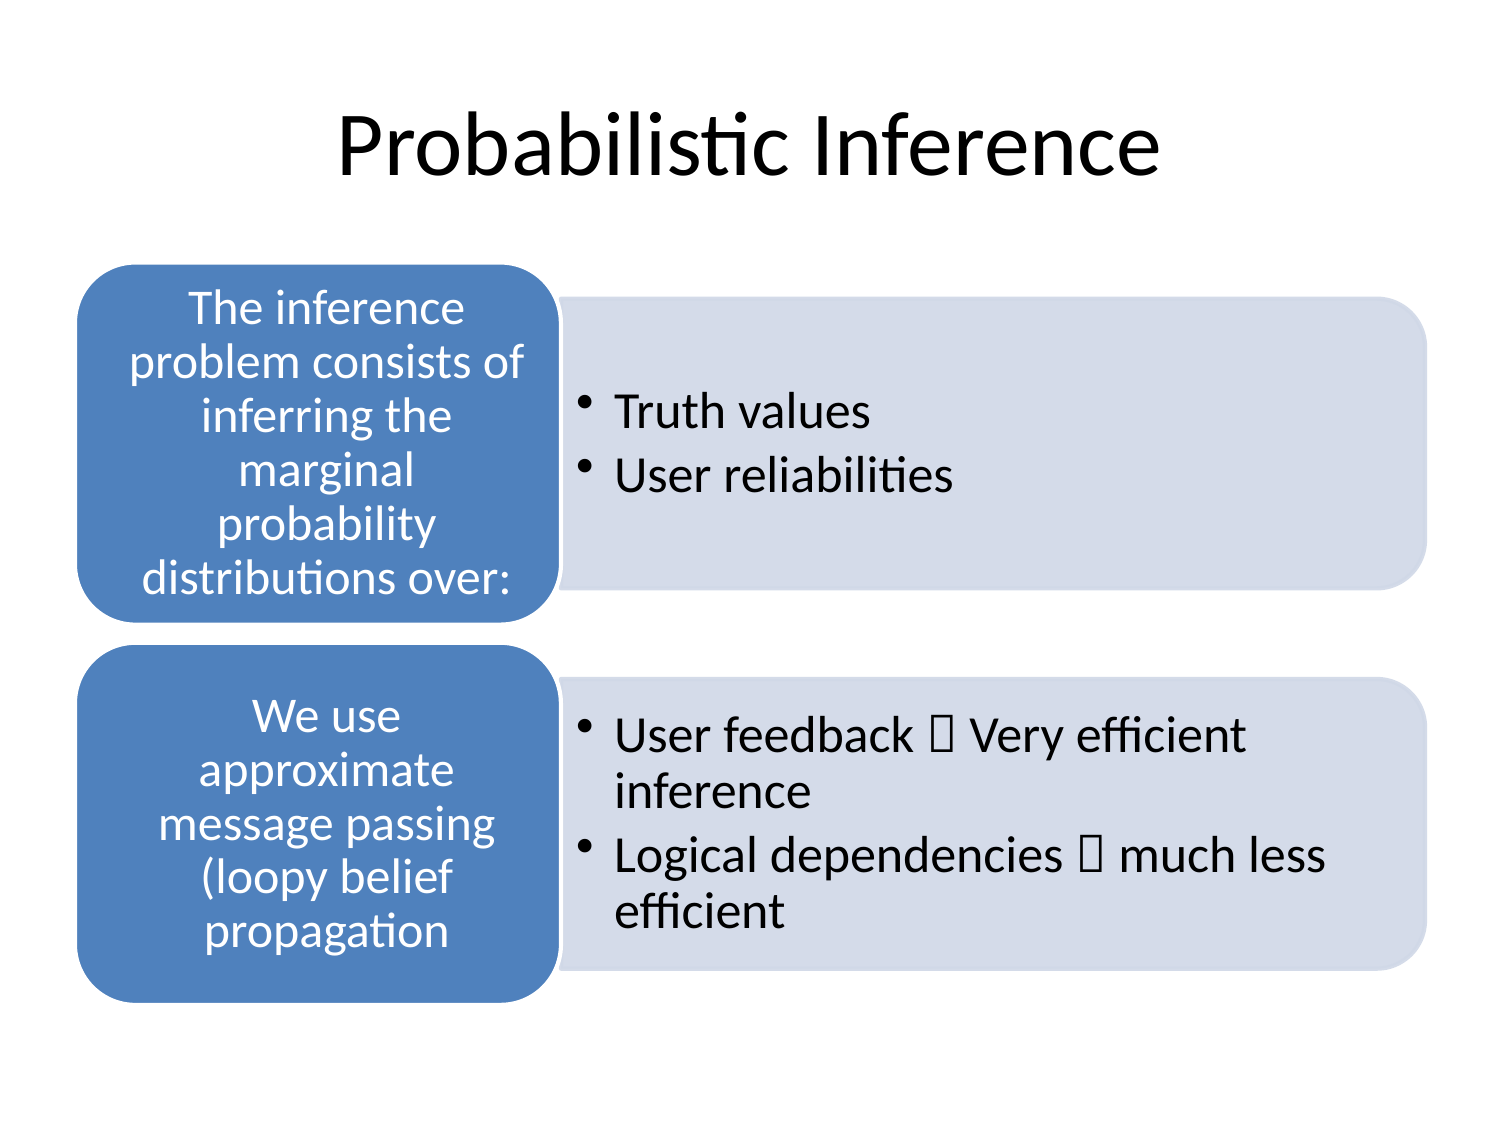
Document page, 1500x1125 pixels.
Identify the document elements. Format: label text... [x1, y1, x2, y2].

title Probabilistic Inference [75, 45, 1425, 233]
